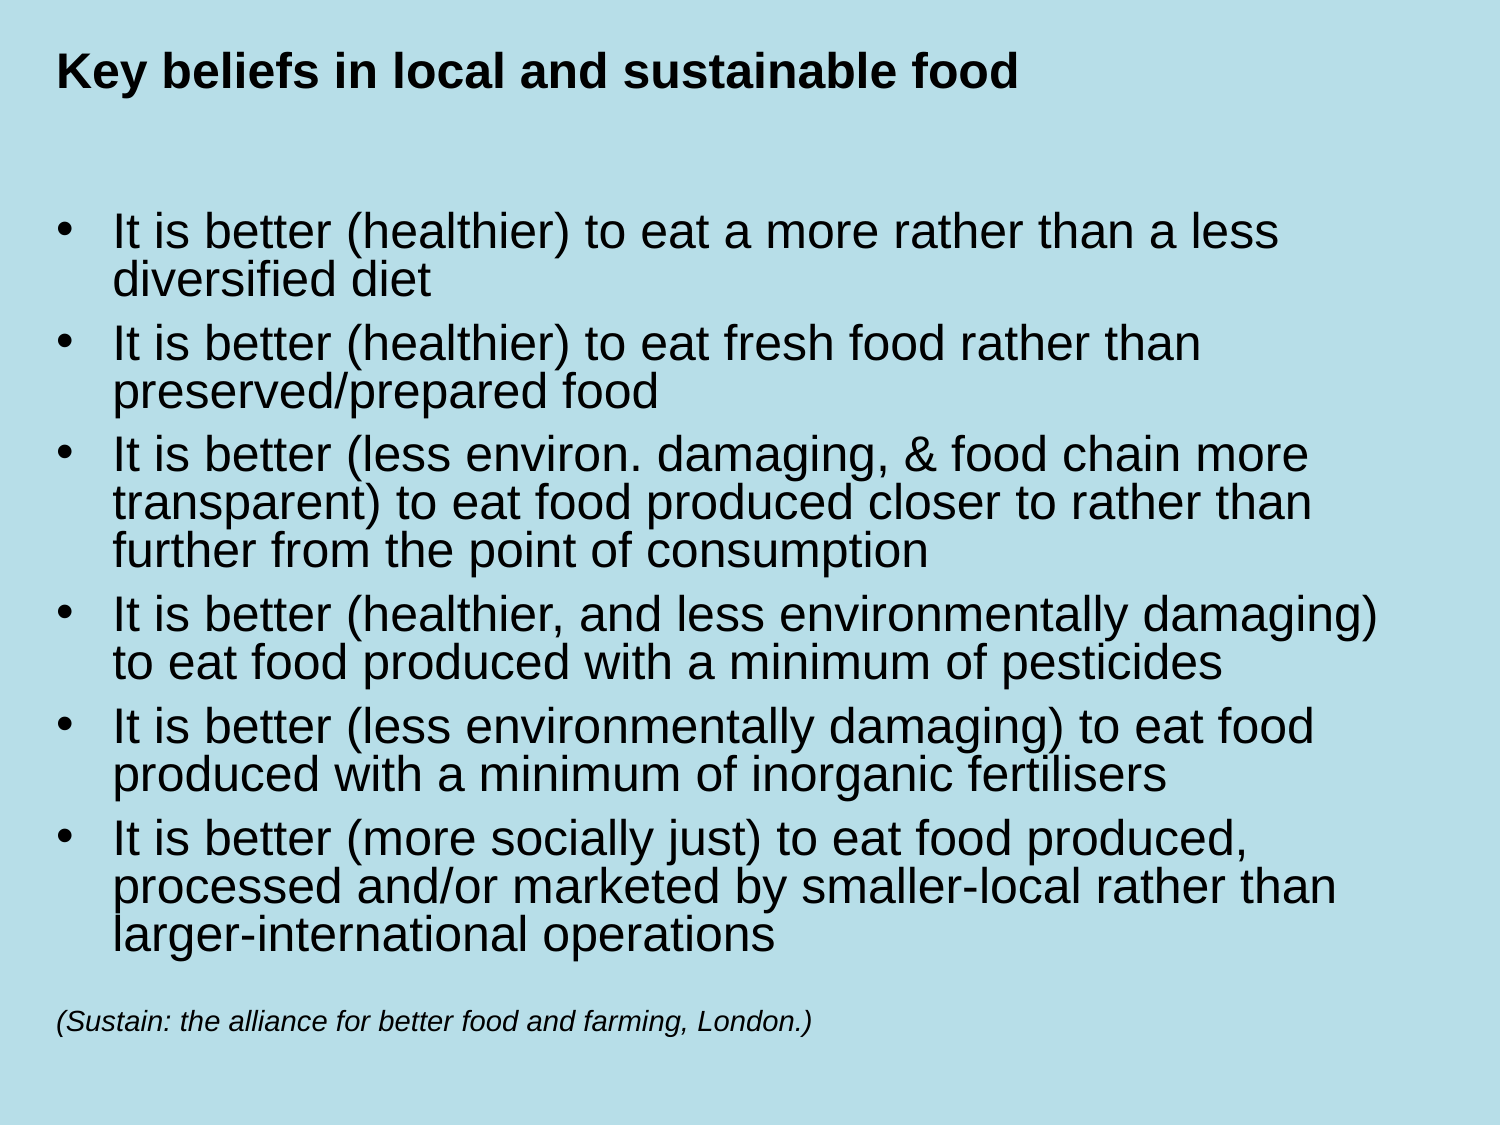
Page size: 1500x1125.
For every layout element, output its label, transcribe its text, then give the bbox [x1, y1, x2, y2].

text_box Key beliefs in local and sustainable food It is better (healthier) to eat a more rather than a less diversified diet It is better (healthier) to eat fresh food rather than preserved/prepared food It is better (less environ. damaging, & food chain more transparent) to eat food produced closer to rather than further from the point of consumption It is better (healthier, and less environmentally damaging) to eat food produced with a minimum of pesticides It is better (less environmentally damaging) to eat food produced with a minimum of inorganic fertilisers It is better (more socially just) to eat food produced, processed and/or marketed by smaller-local rather than larger-international operations (Sustain: the alliance for better food and farming, London.) [41, 42, 1447, 1045]
